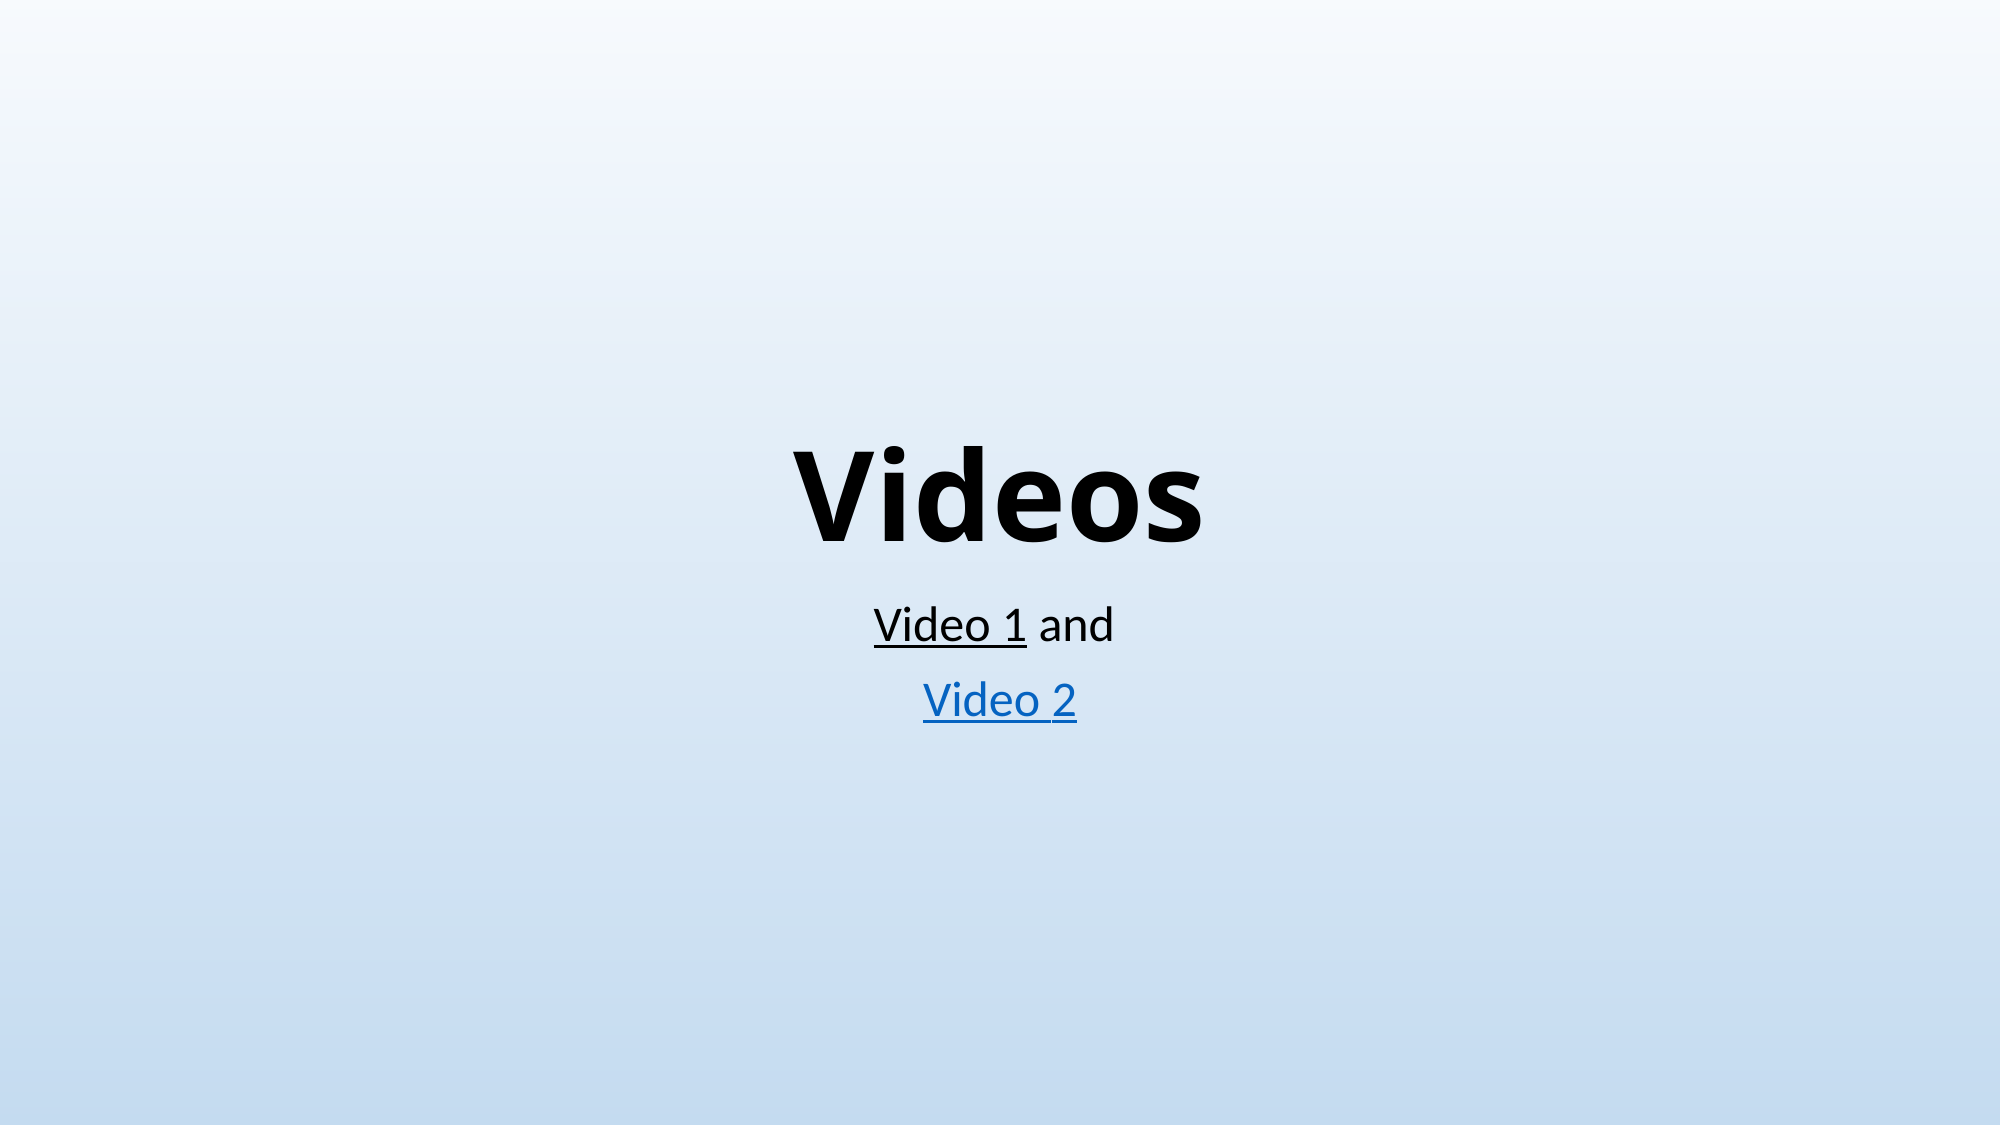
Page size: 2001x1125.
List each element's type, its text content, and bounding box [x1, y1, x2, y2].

title Videos [249, 184, 1750, 576]
subtitle Video 1 and Video 2 [249, 590, 1750, 863]
